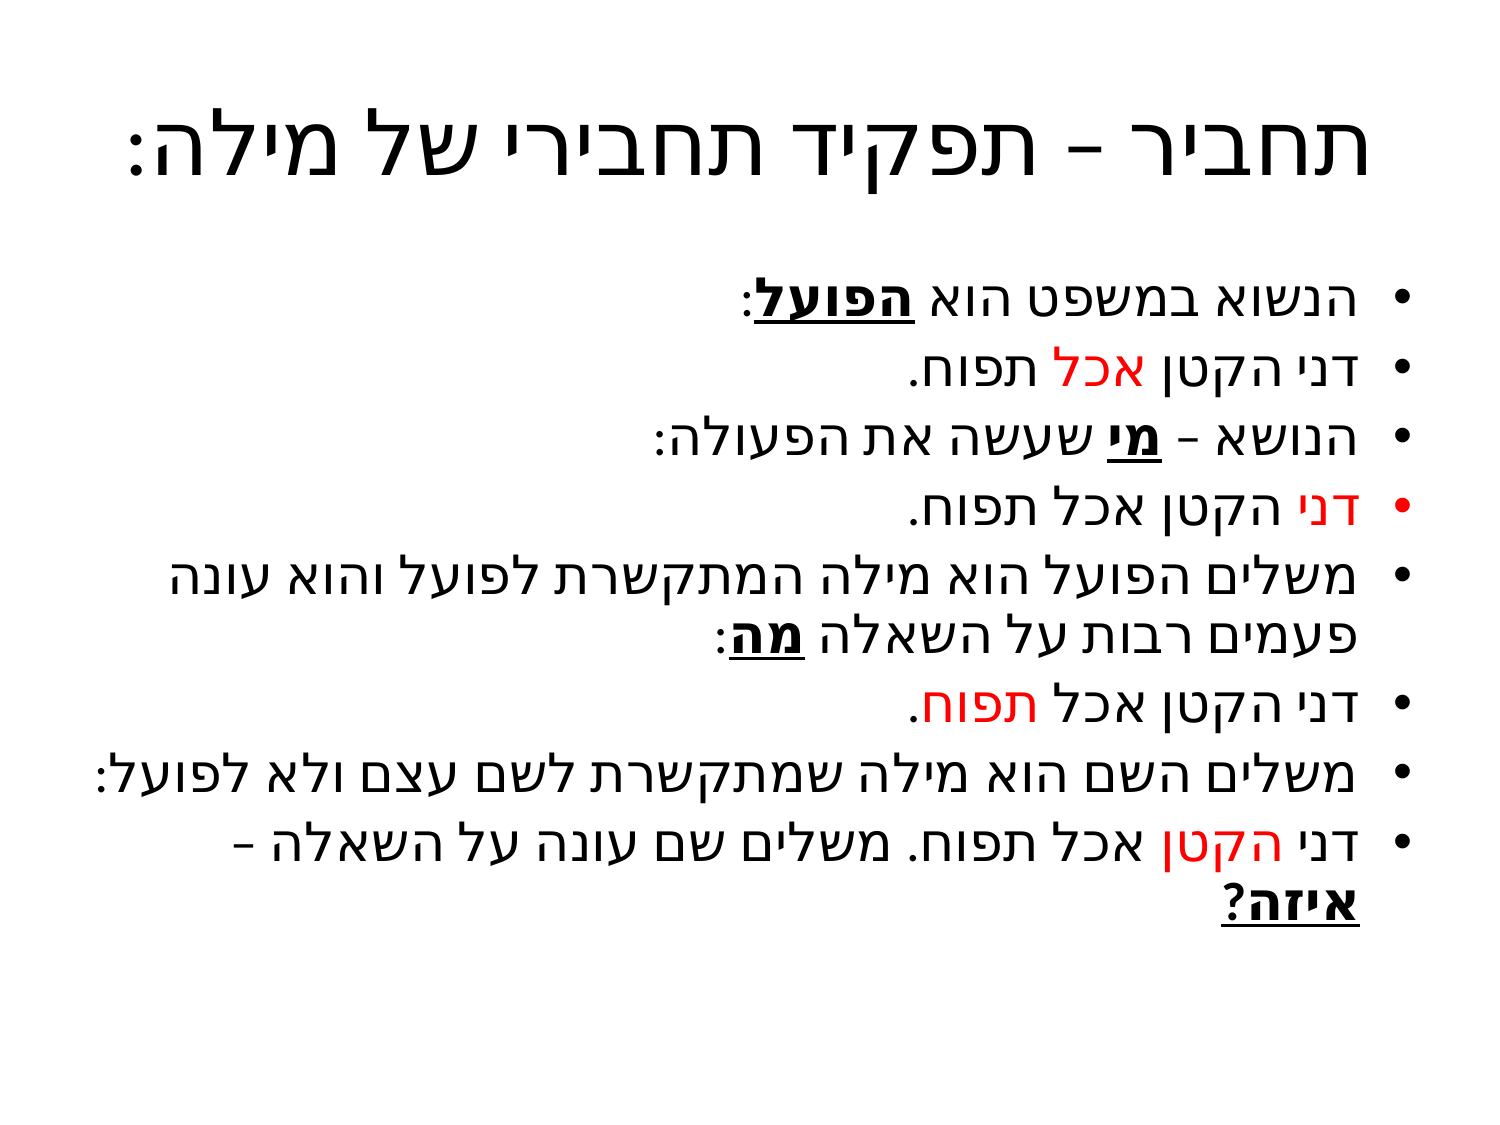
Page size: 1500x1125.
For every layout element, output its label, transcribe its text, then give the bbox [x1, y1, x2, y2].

list הנשוא במשפט הוא הפועל: דני הקטן אכל תפוח. הנושא – מי שעשה את הפעולה: דני הקטן אכל תפוח. משלים הפועל הוא מילה המתקשרת לפועל והוא עונה פעמים רבות על השאלה מה: דני הקטן אכל תפוח. משלים השם הוא מילה שמתקשרת לשם עצם ולא לפועל: דני הקטן אכל תפוח. משלים שם עונה על השאלה – איזה? [75, 262, 1425, 1005]
title תחביר – תפקיד תחבירי של מילה: [75, 45, 1425, 233]
